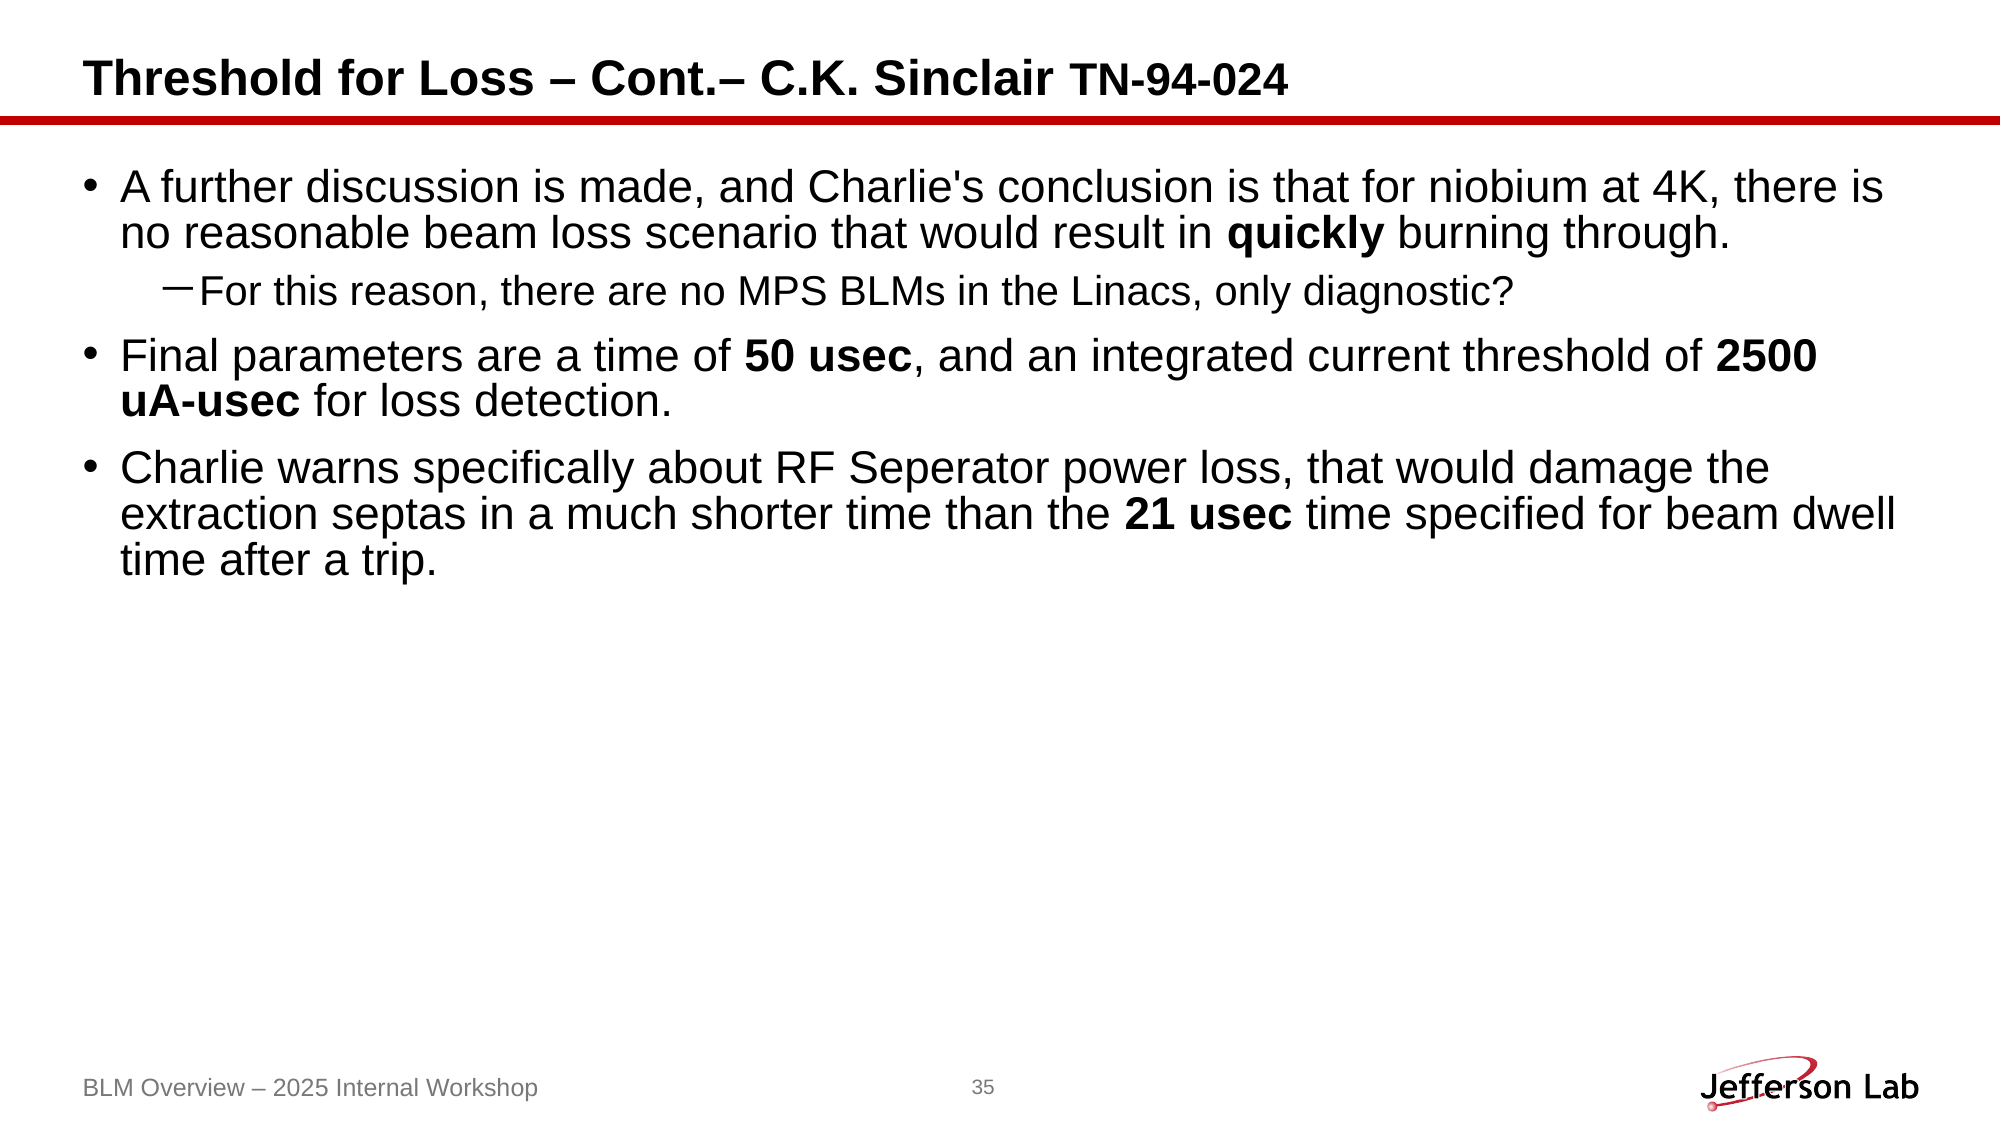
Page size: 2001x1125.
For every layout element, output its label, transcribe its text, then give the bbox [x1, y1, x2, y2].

title Threshold for Loss – Cont.– C.K. Sinclair TN-94-024 [67, 39, 1919, 120]
slide_number 35 [924, 1060, 1042, 1111]
picture [1698, 1047, 1933, 1124]
list A further discussion is made, and Charlie's conclusion is that for niobium at 4K, there is no reasonable beam loss scenario that would result in quickly burning through. For this reason, there are no MPS BLMs in the Linacs, only diagnostic? Final parameters are a time of 50 usec, and an integrated current threshold of 2500 uA-usec for loss detection. Charlie warns specifically about RF Seperator power loss, that would damage the extraction septas in a much shorter time than the 21 usec time specified for beam dwell time after a trip. [67, 158, 1919, 1042]
footer BLM Overview – 2025 Internal Workshop [67, 1060, 925, 1112]
